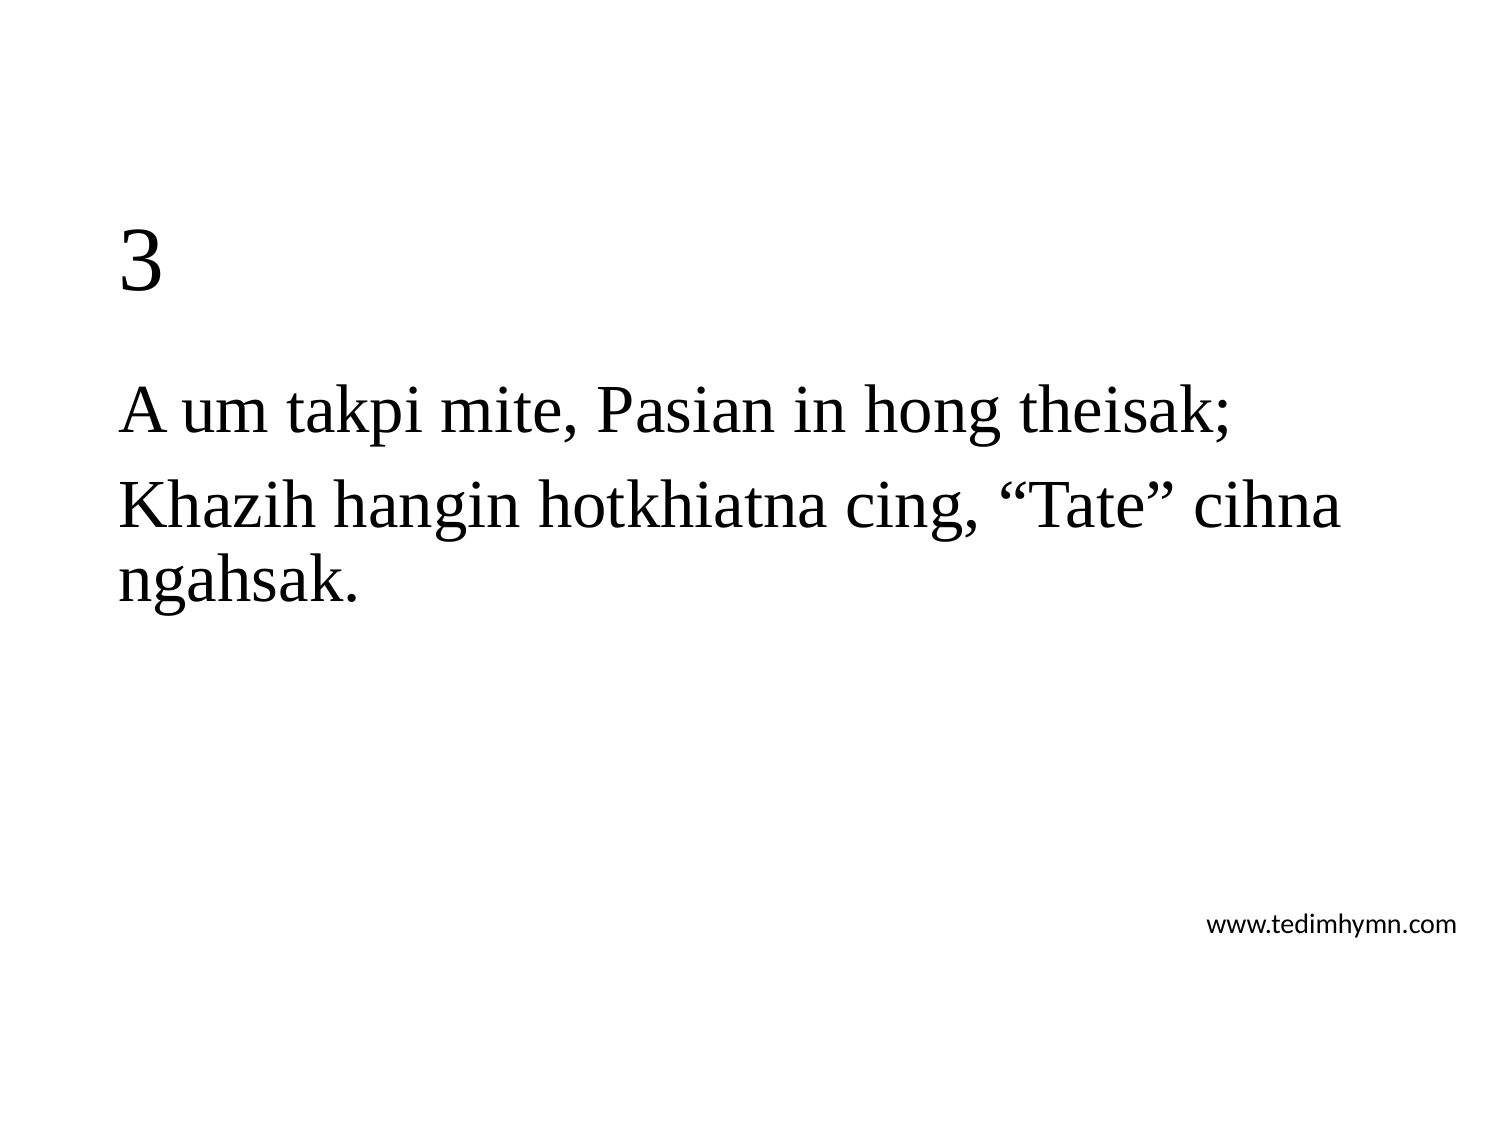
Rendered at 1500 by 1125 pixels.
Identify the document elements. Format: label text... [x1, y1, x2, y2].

text_box www.tedimhymn.com [1191, 897, 1500, 947]
list A um takpi mite, Pasian in hong theisak; Khazih hangin hotkhiatna cing, “Tate” cihna ngahsak. [103, 365, 1397, 901]
title 3 [103, 200, 1397, 322]
